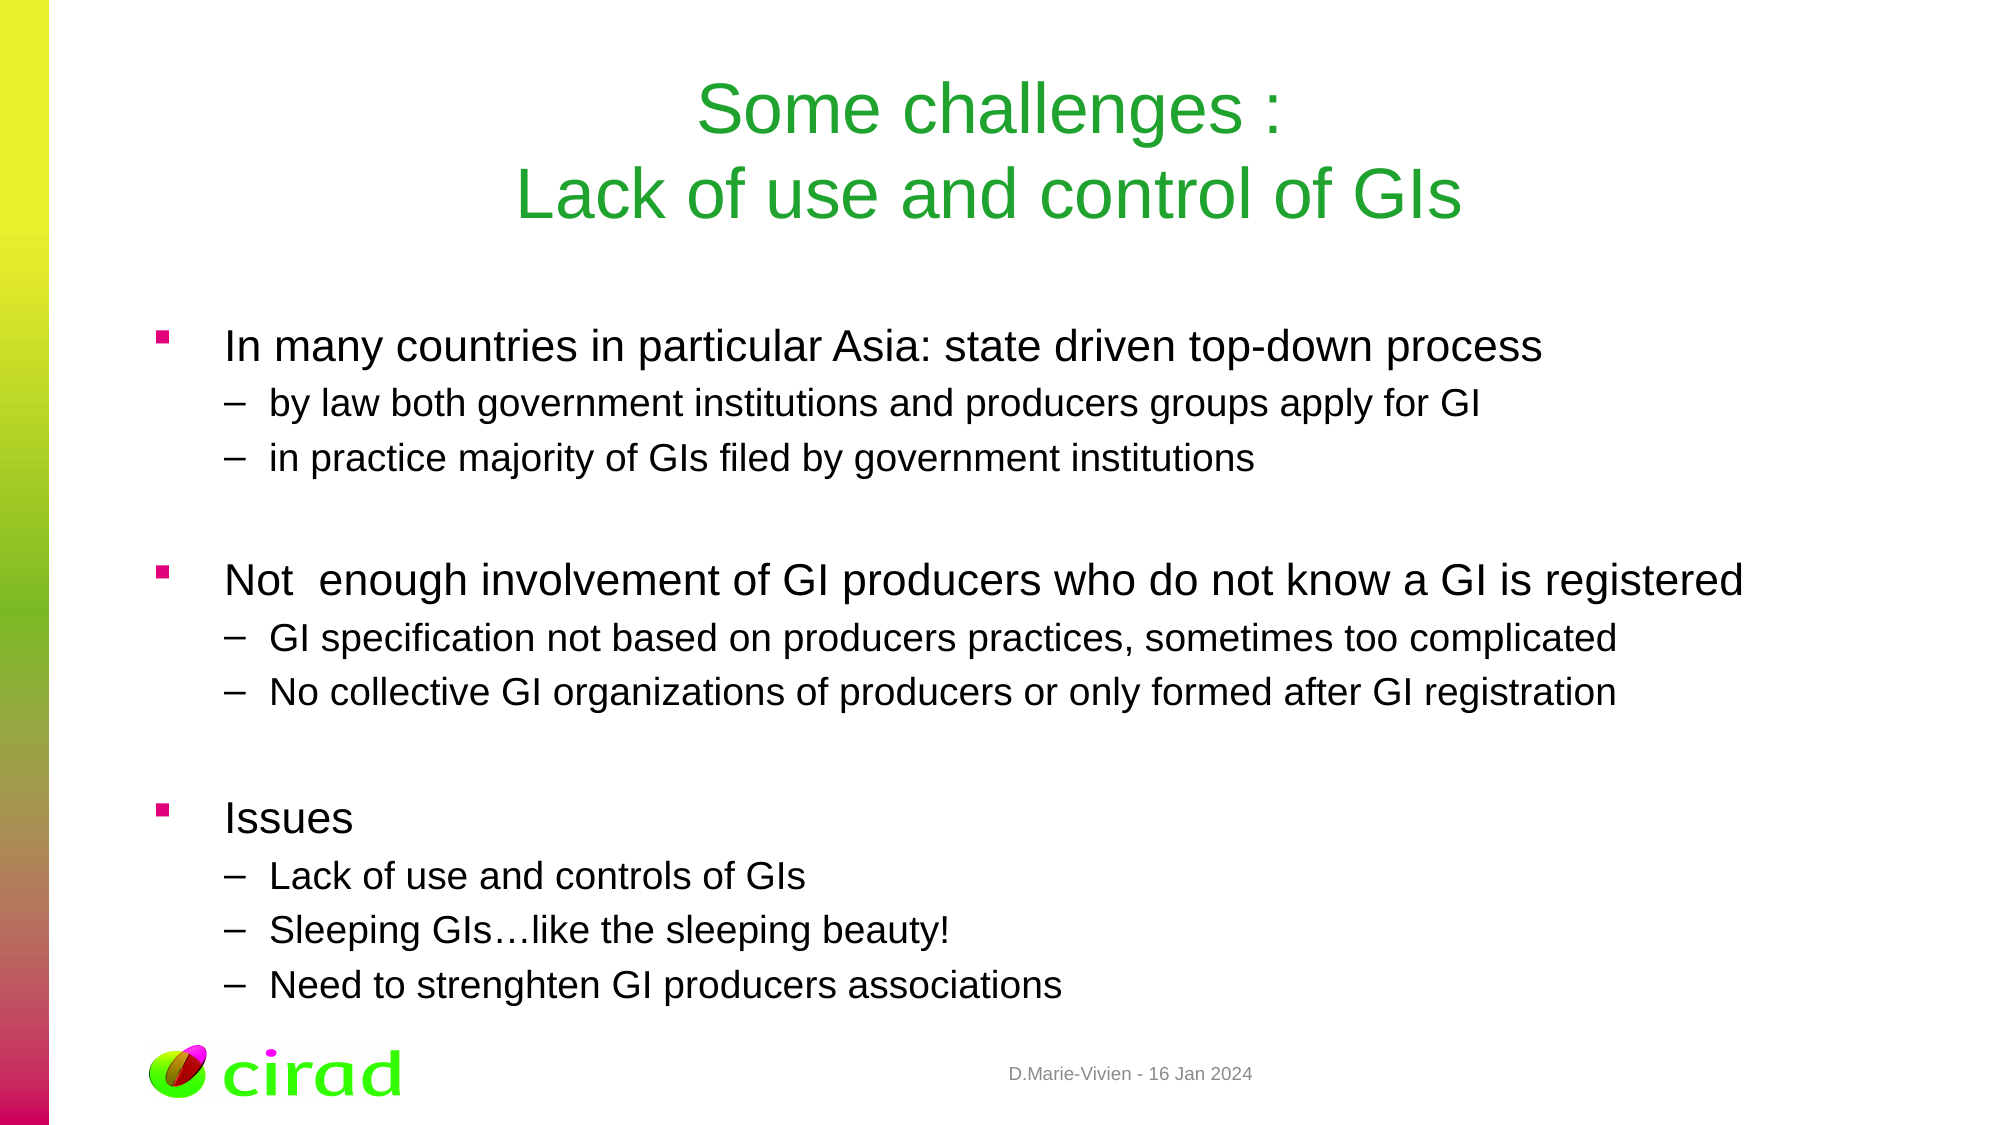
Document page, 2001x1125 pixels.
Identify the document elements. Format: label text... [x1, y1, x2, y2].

title Some challenges : Lack of use and control of GIs [99, 53, 1900, 242]
picture [0, 0, 49, 1125]
list In many countries in particular Asia: state driven top-down process by law both government institutions and producers groups apply for GI in practice majority of GIs filed by government institutions Not enough involvement of GI producers who do not know a GI is registered GI specification not based on producers practices, sometimes too complicated No collective GI organizations of producers or only formed after GI registration Issues Lack of use and controls of GIs Sleeping GIs…like the sleeping beauty! Need to strenghten GI producers associations [137, 308, 1863, 1023]
footer D.Marie-Vivien - 16 Jan 2024 [417, 1042, 1844, 1103]
picture [149, 1045, 400, 1098]
